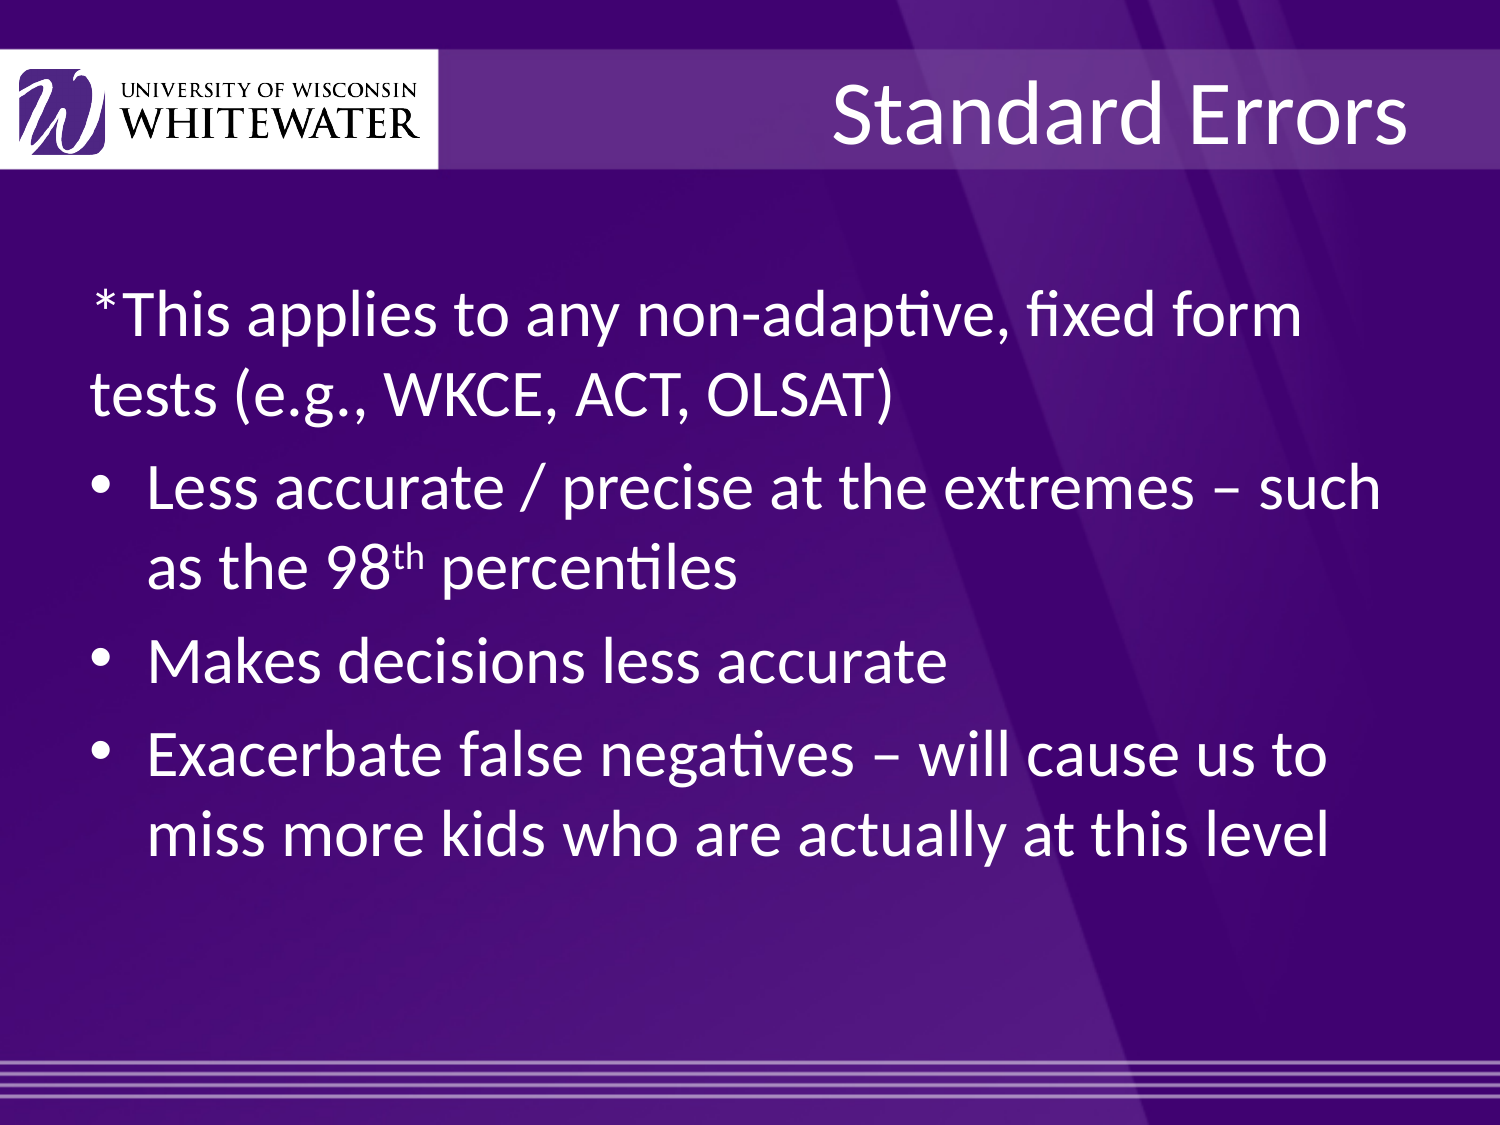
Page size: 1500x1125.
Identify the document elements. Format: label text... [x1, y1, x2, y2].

picture [0, 0, 1500, 1125]
title Standard Errors [75, 45, 1425, 233]
list *This applies to any non-adaptive, fixed form tests (e.g., WKCE, ACT, OLSAT) Less accurate / precise at the extremes – such as the 98th percentiles Makes decisions less accurate Exacerbate false negatives – will cause us to miss more kids who are actually at this level [75, 262, 1425, 1005]
